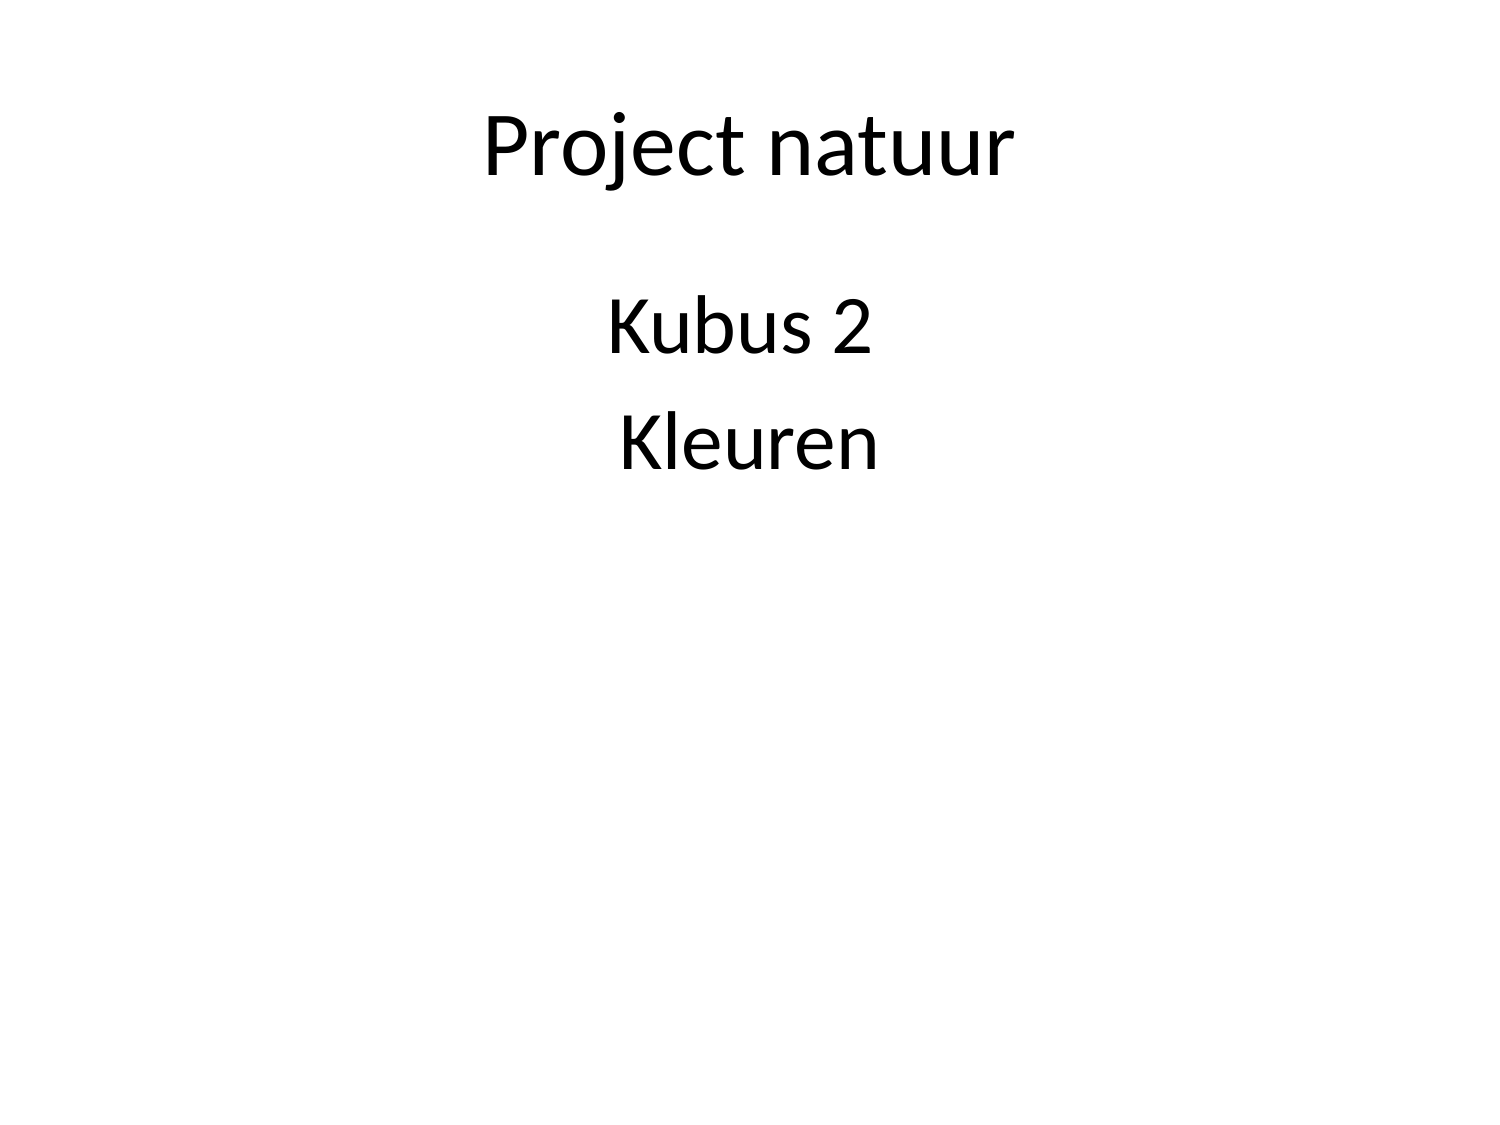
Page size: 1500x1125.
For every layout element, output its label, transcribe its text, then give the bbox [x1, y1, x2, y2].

title Project natuur [75, 45, 1425, 233]
list Kubus 2 Kleuren [75, 262, 1425, 1005]
